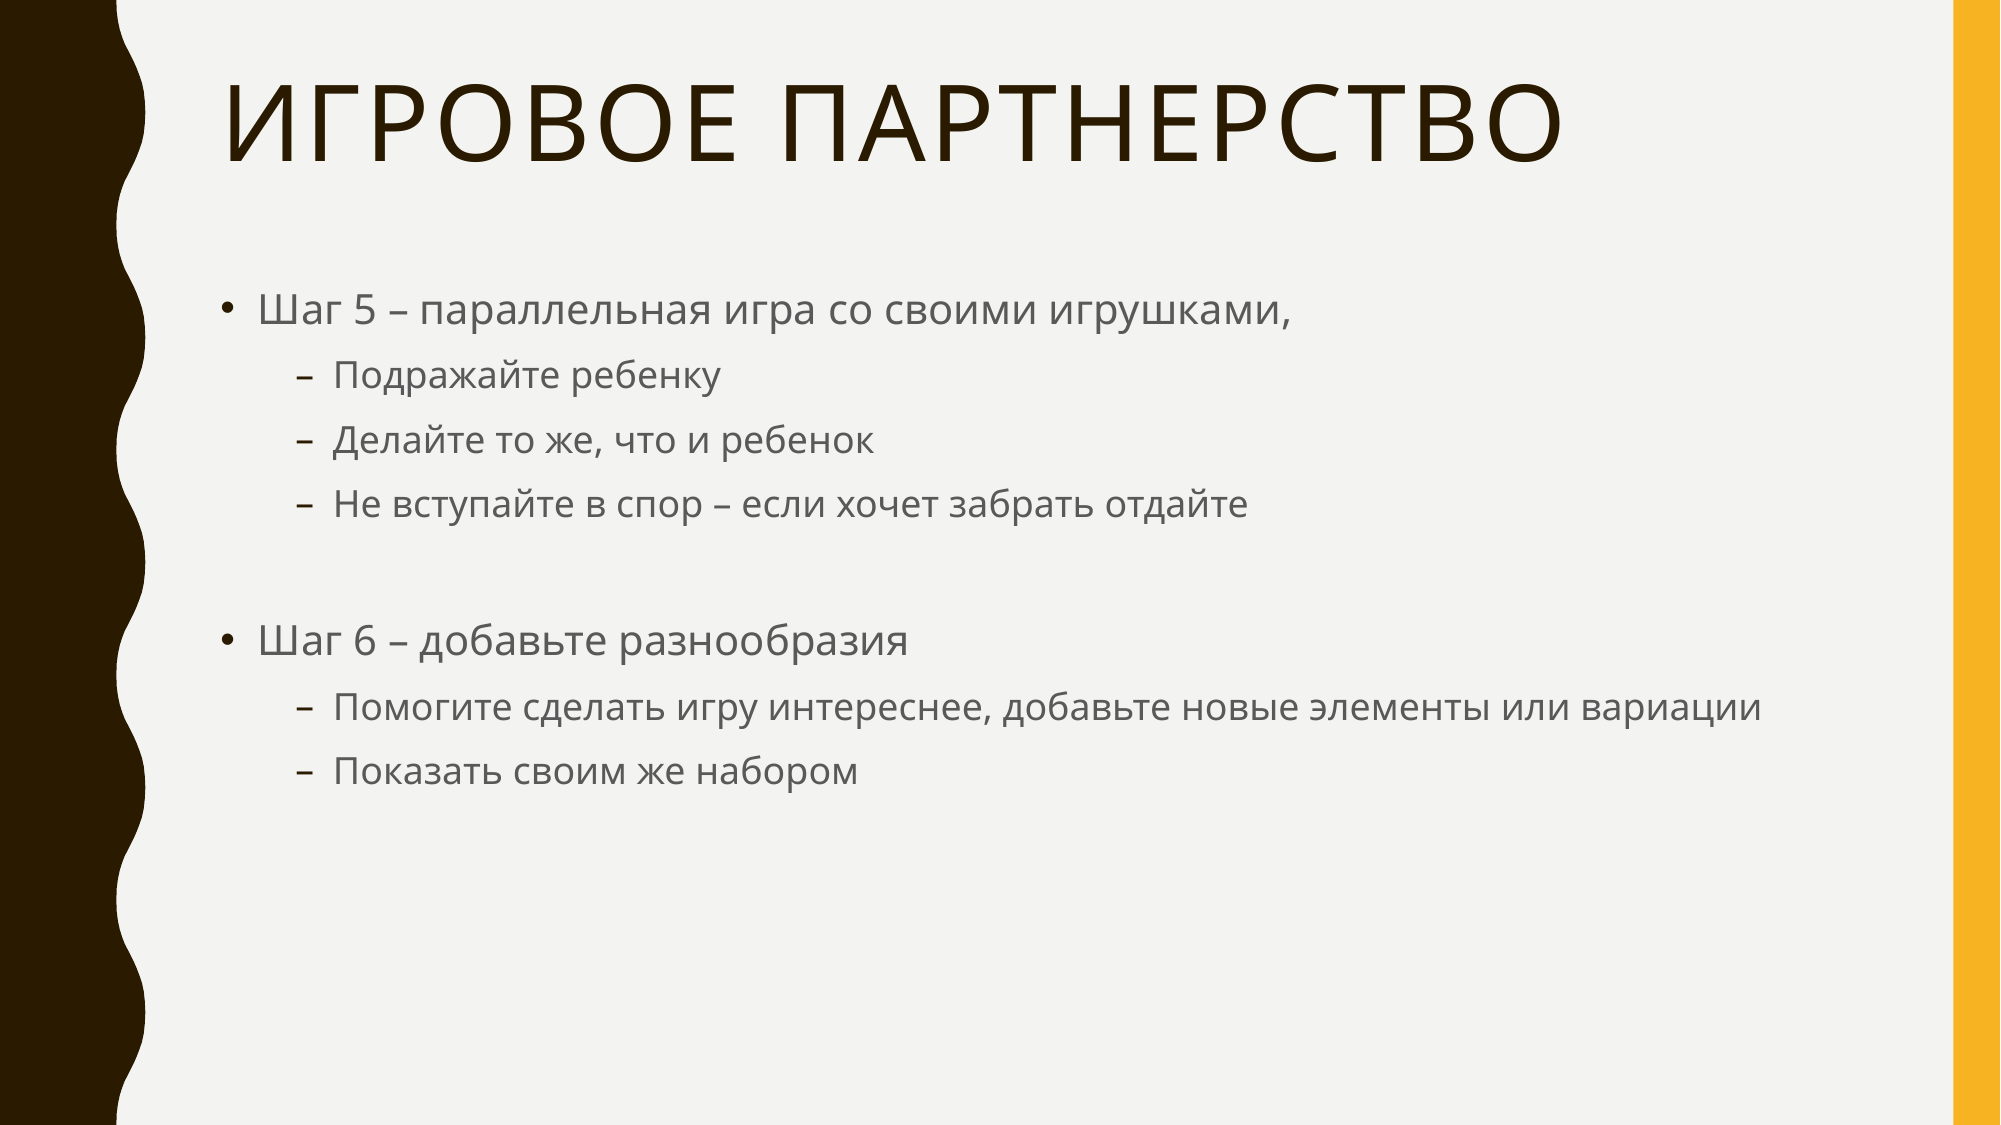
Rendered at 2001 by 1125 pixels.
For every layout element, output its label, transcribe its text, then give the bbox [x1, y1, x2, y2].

title Игровое партнерство [205, 62, 1875, 270]
list Шаг 5 – параллельная игра со своими игрушками, Подражайте ребенку Делайте то же, что и ребенок Не вступайте в спор – если хочет забрать отдайте Шаг 6 – добавьте разнообразия Помогите сделать игру интереснее, добавьте новые элементы или вариации Показать своим же набором [205, 270, 1875, 965]
